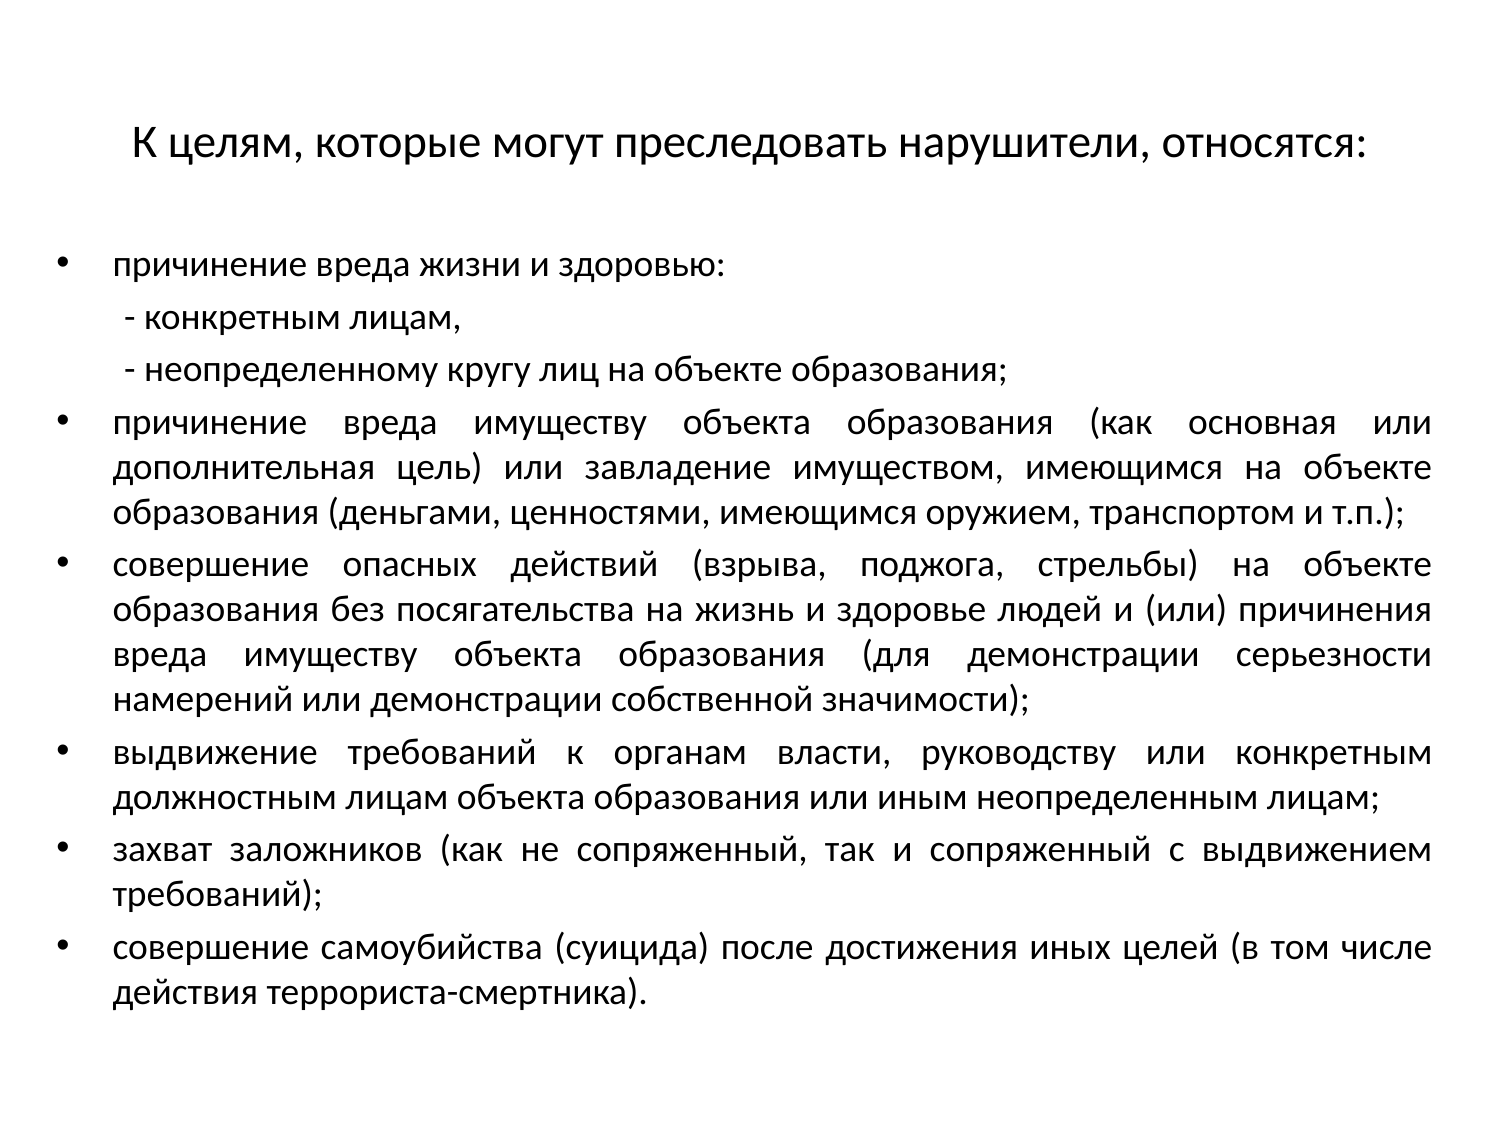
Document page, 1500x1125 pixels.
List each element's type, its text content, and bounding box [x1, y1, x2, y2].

list причинение вреда жизни и здоровью: - конкретным лицам, - неопределенному кругу лиц на объекте образования; причинение вреда имуществу объекта образования (как основная или дополнительная цель) или завладение имуществом, имеющимся на объекте образования (деньгами, ценностями, имеющимся оружием, транспортом и т.п.); совершение опасных действий (взрыва, поджога, стрельбы) на объекте образования без посягательства на жизнь и здоровье людей и (или) причинения вреда имуществу объекта образования (для демонстрации серьезности намерений или демонстрации собственной значимости); выдвижение требований к органам власти, руководству или конкретным должностным лицам объекта образования или иным неопределенным лицам; захват заложников (как не сопряженный, так и сопряженный с выдвижением требований); совершение самоубийства (суицида) после достижения иных целей (в том числе действия террориста-смертника). [41, 231, 1449, 1083]
title К целям, которые могут преследовать нарушители, относятся: [75, 45, 1425, 231]
